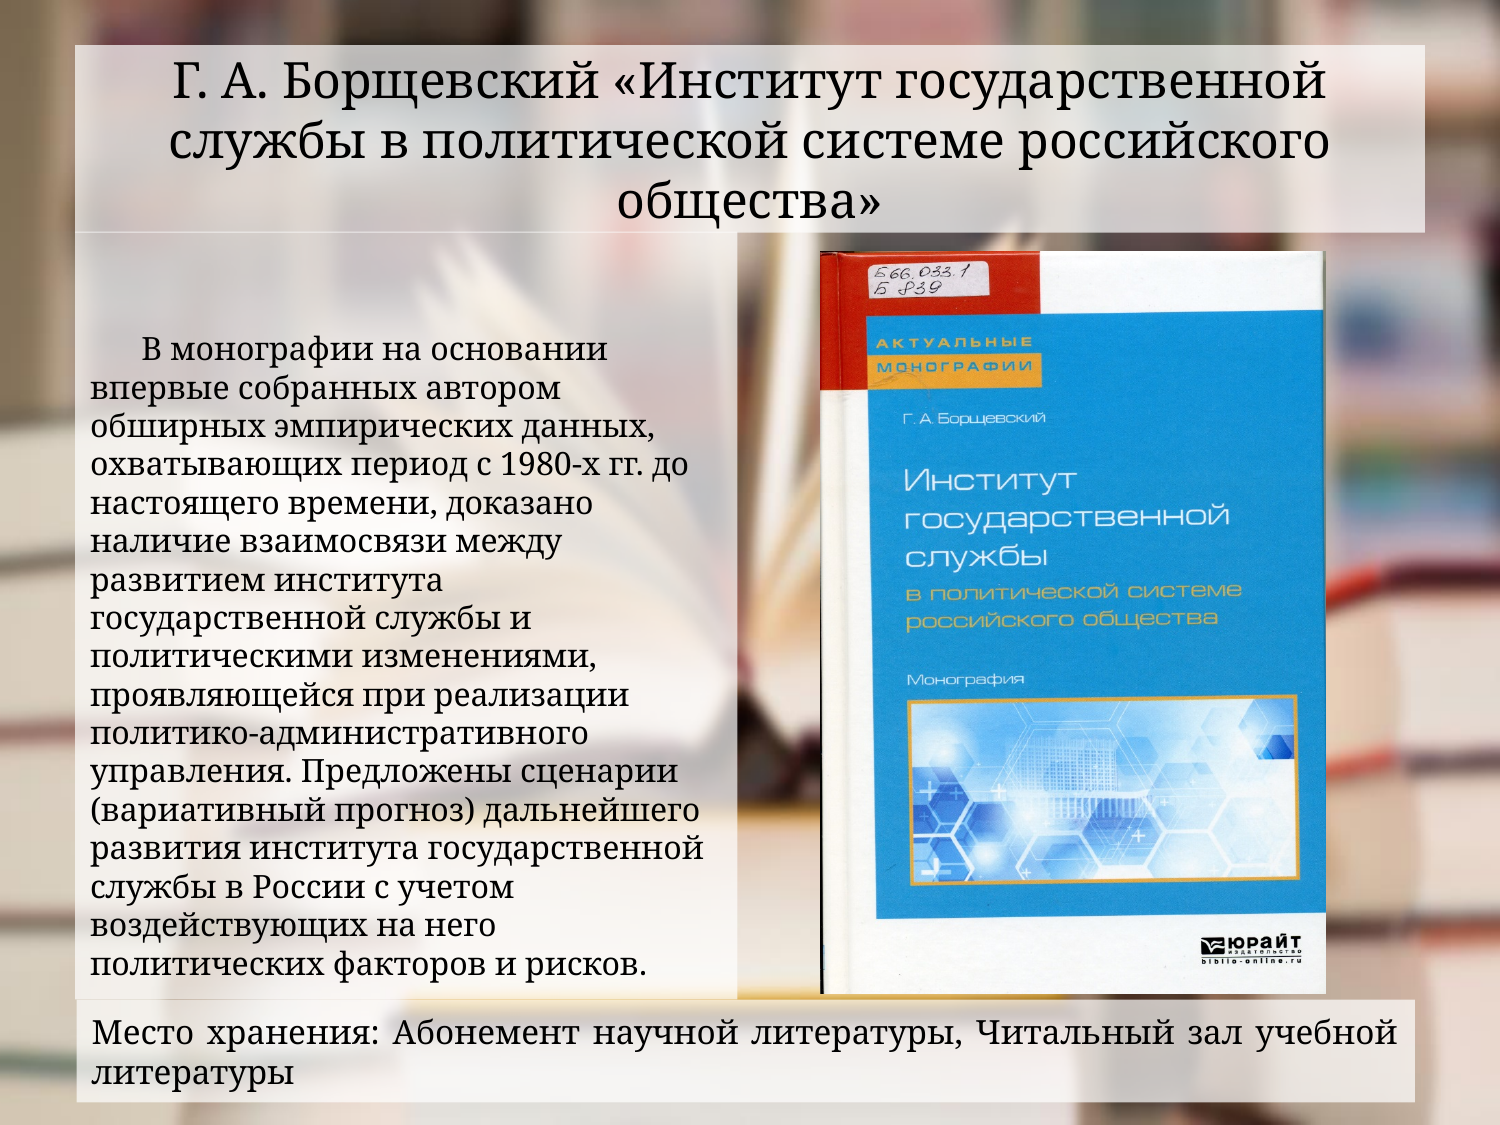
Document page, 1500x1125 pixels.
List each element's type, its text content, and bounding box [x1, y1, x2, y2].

list В монографии на основании впервые собранных автором обширных эмпирических данных, охватывающих период с 1980-х гг. до настоящего времени, доказано наличие взаимосвязи между развитием института государственной службы и политическими изменениями, проявляющейся при реализации политико-административного управления. Предложены сценарии (вариативный прогноз) дальнейшего развития института государственной службы в России с учетом воздействующих на него политических факторов и рисков. [75, 231, 738, 1000]
text_box Место хранения: Абонемент научной литературы, Читальный зал учебной литературы [76, 999, 1415, 1103]
title Г. А. Борщевский «Институт государственной службы в политической системе российского общества» [75, 45, 1425, 233]
picture [0, 0, 1500, 1125]
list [820, 250, 1326, 994]
